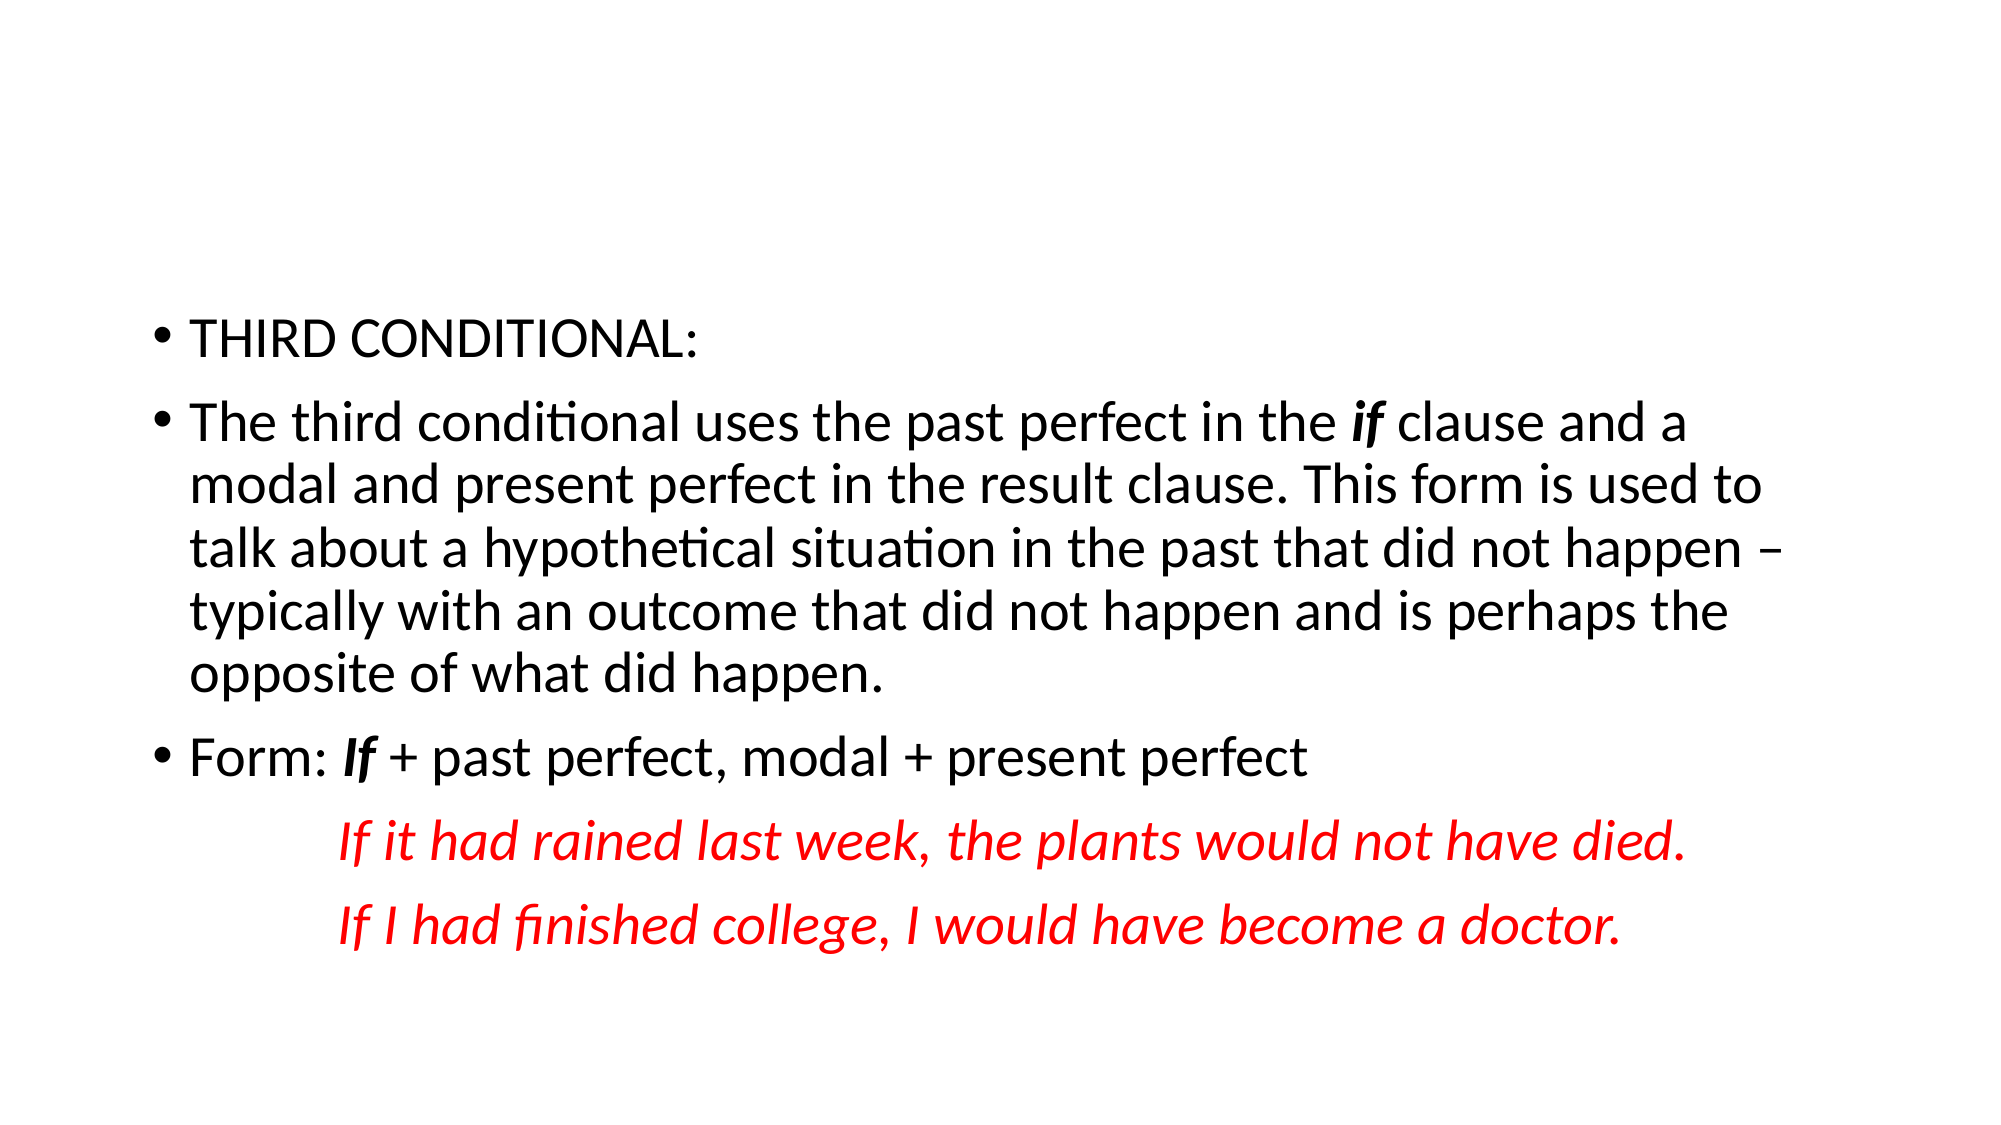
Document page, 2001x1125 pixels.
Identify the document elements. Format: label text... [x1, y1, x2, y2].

list THIRD CONDITIONAL: The third conditional uses the past perfect in the if clause and a modal and present perfect in the result clause. This form is used to talk about a hypothetical situation in the past that did not happen – typically with an outcome that did not happen and is perhaps the opposite of what did happen. Form: If + past perfect, modal + present perfect If it had rained last week, the plants would not have died. If I had finished college, I would have become a doctor. [137, 299, 1863, 1014]
